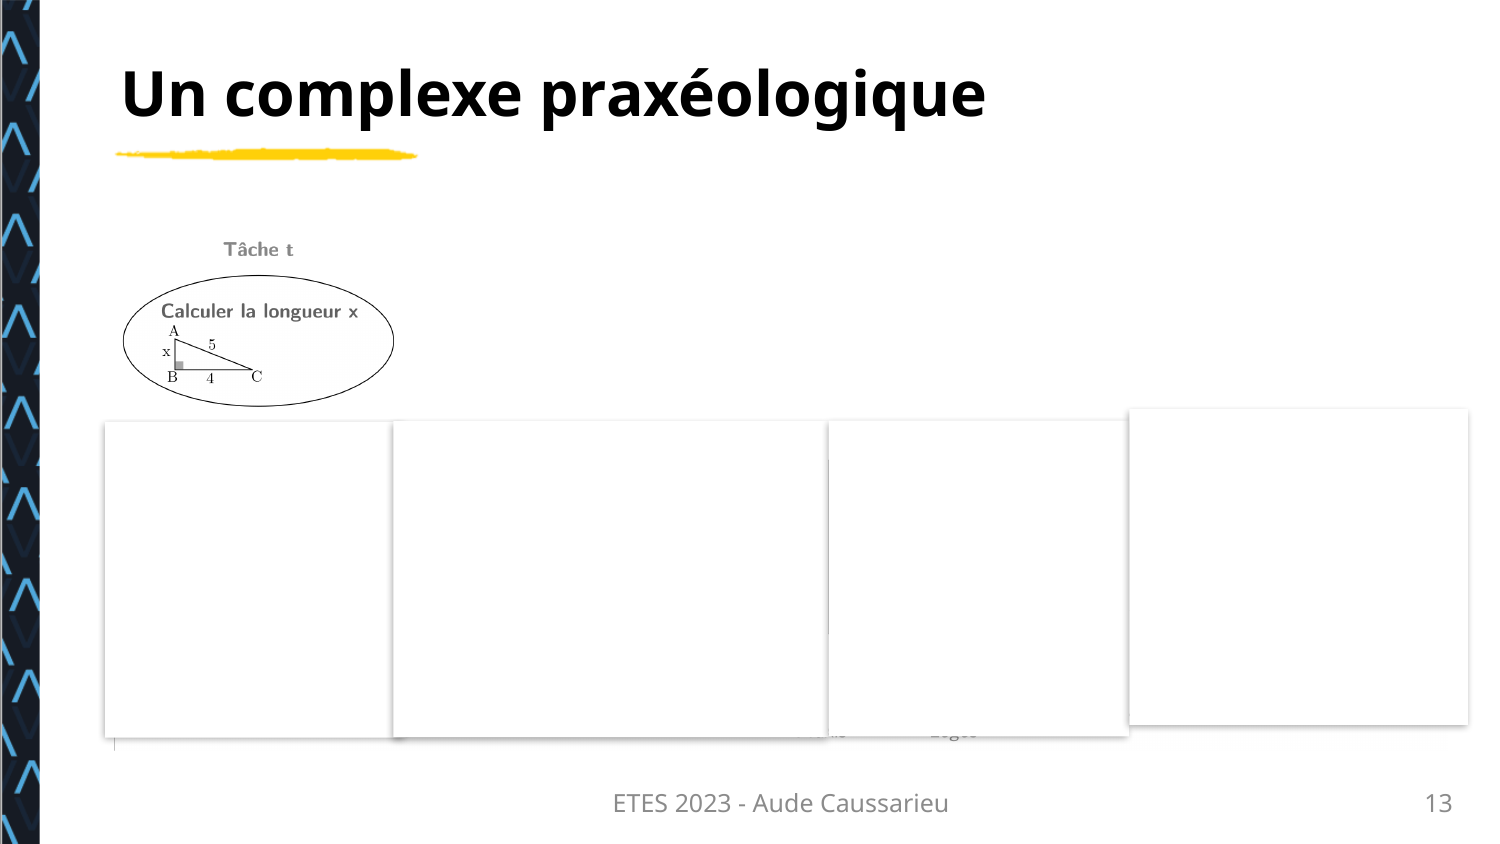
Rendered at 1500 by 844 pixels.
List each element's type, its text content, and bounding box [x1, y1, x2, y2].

slide_number 13 [1117, 792, 1468, 827]
footer ETES 2023 - Aude Caussarieu [543, 792, 1019, 827]
picture [0, 0, 1500, 844]
title Un complexe praxéologique [105, 27, 1341, 169]
picture [85, 129, 442, 174]
